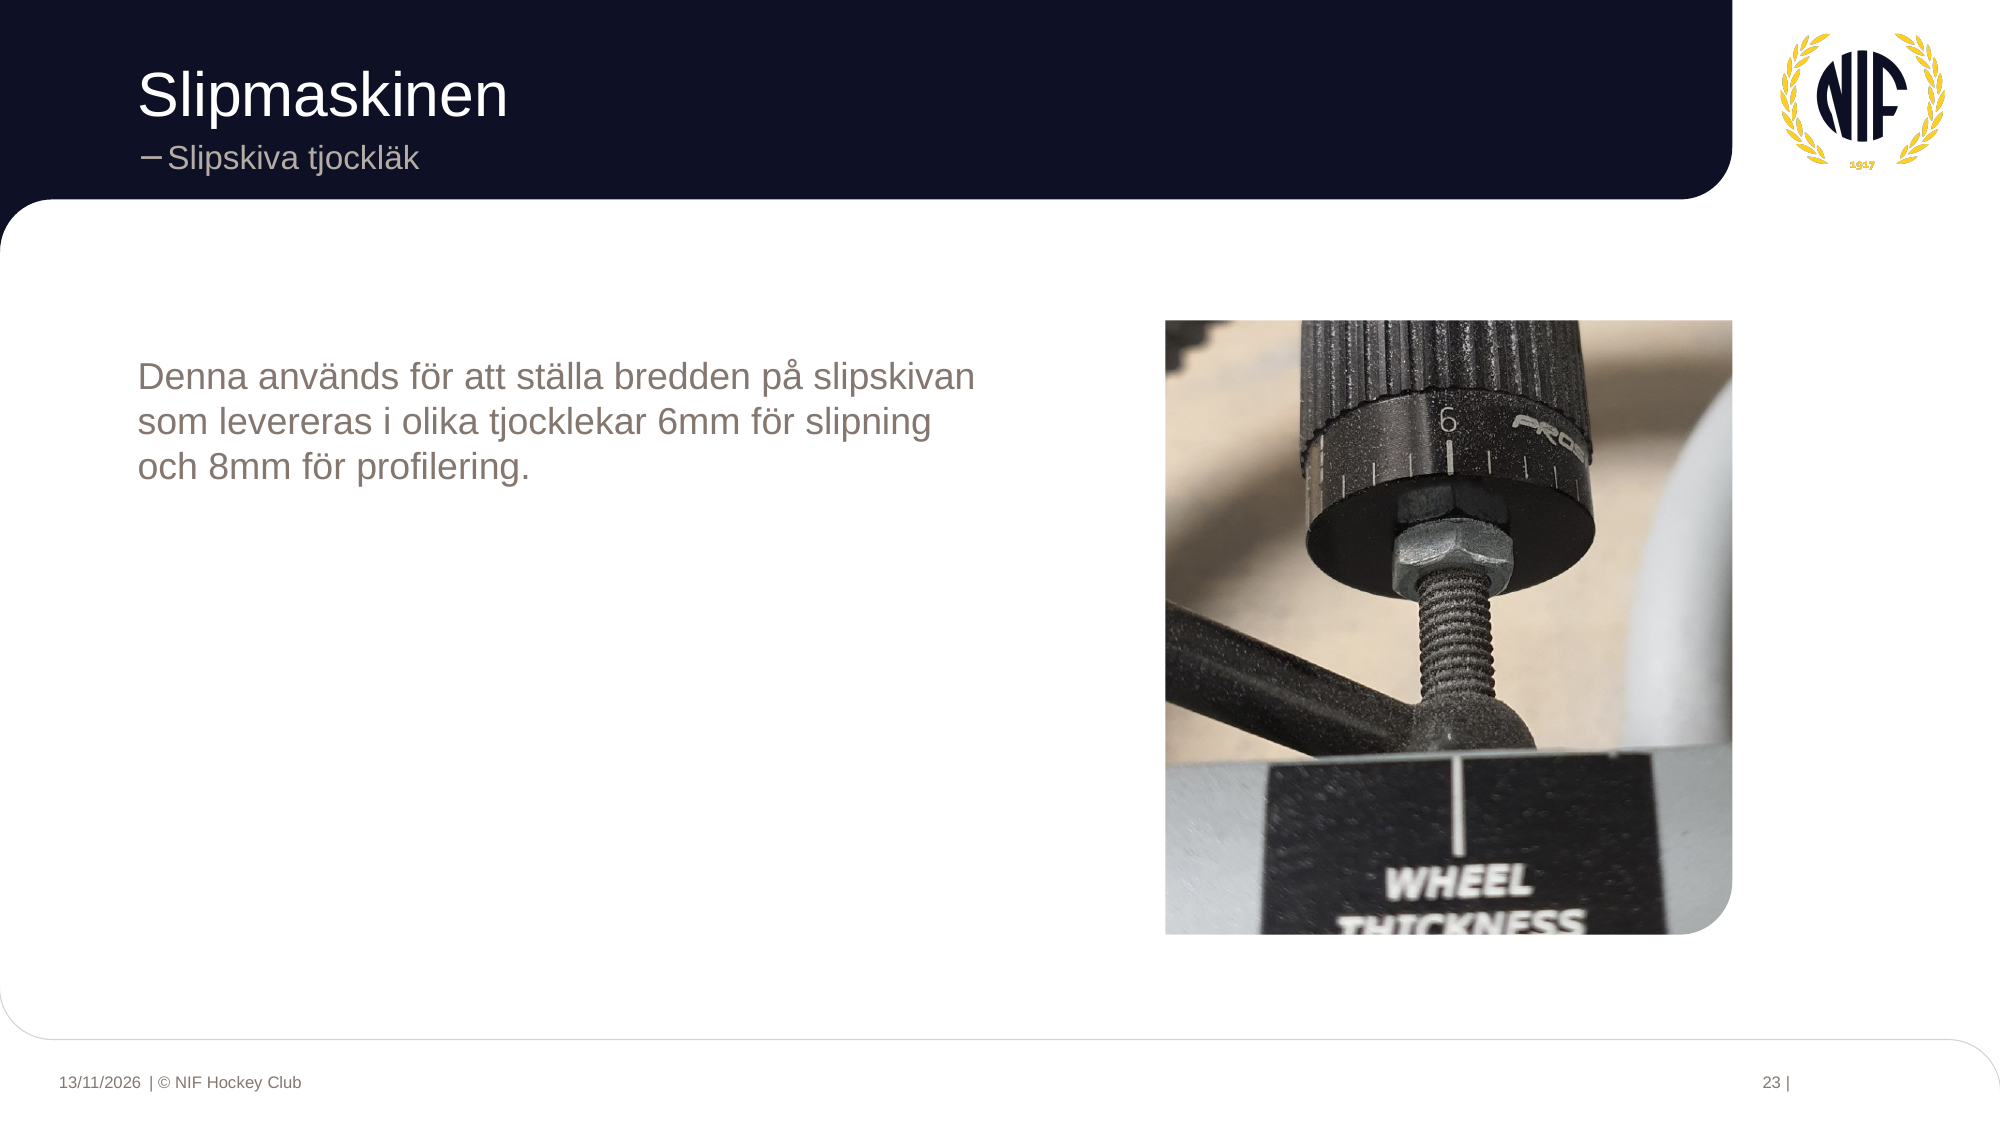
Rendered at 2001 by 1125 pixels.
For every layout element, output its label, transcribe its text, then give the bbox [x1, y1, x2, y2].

list Slipskiva tjockläk [137, 135, 1692, 194]
text_box [137, 320, 1101, 935]
text_box Denna används för att ställa bredden på slipskivan som levereras i olika tjocklekar 6mm för slipning och 8mm för profilering. [137, 345, 995, 495]
picture [1779, 33, 1946, 170]
picture [1165, 320, 1733, 935]
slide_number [59, 1071, 149, 1092]
footer | © NIF Hockey Club [149, 1071, 445, 1092]
title Slipmaskinen [137, 50, 1692, 134]
slide_number 23 | [1749, 1071, 1790, 1092]
